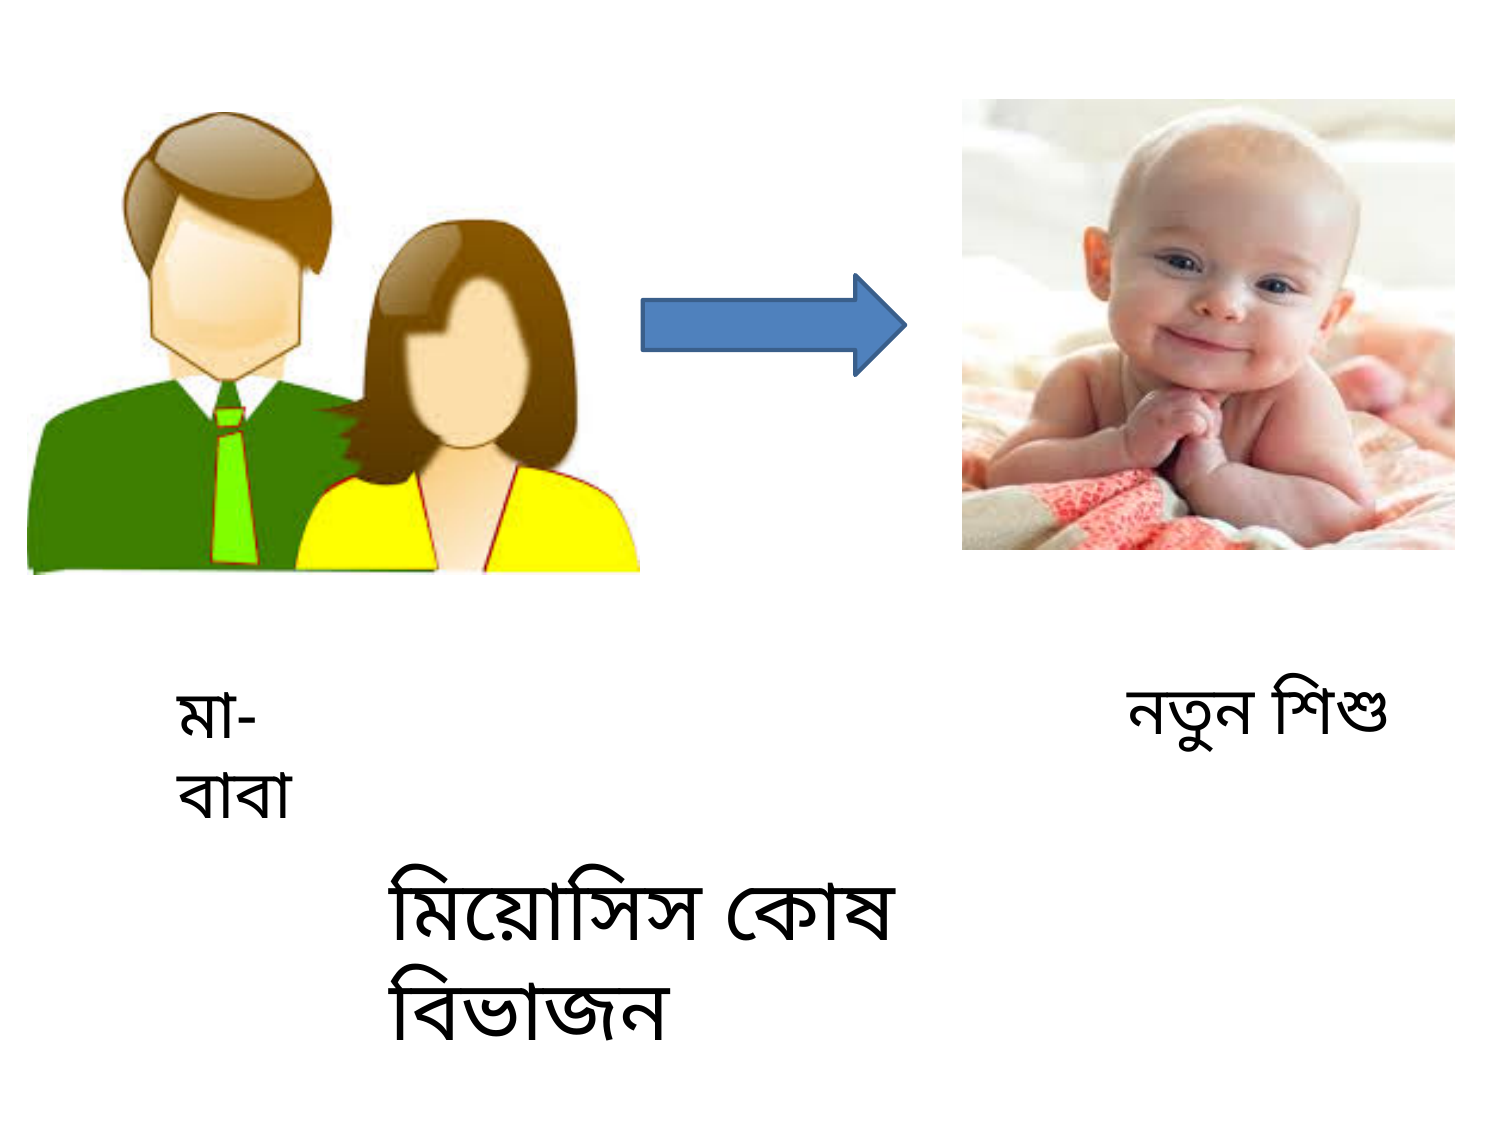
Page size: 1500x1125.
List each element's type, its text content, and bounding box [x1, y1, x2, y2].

text_box নতুন শিশু [1112, 660, 1438, 756]
text_box [646, 273, 908, 377]
picture [962, 99, 1455, 551]
picture [26, 112, 640, 576]
text_box মিয়োসিস কোষ বিভাজন [375, 849, 1163, 1065]
text_box মা-বাবা [162, 664, 375, 840]
